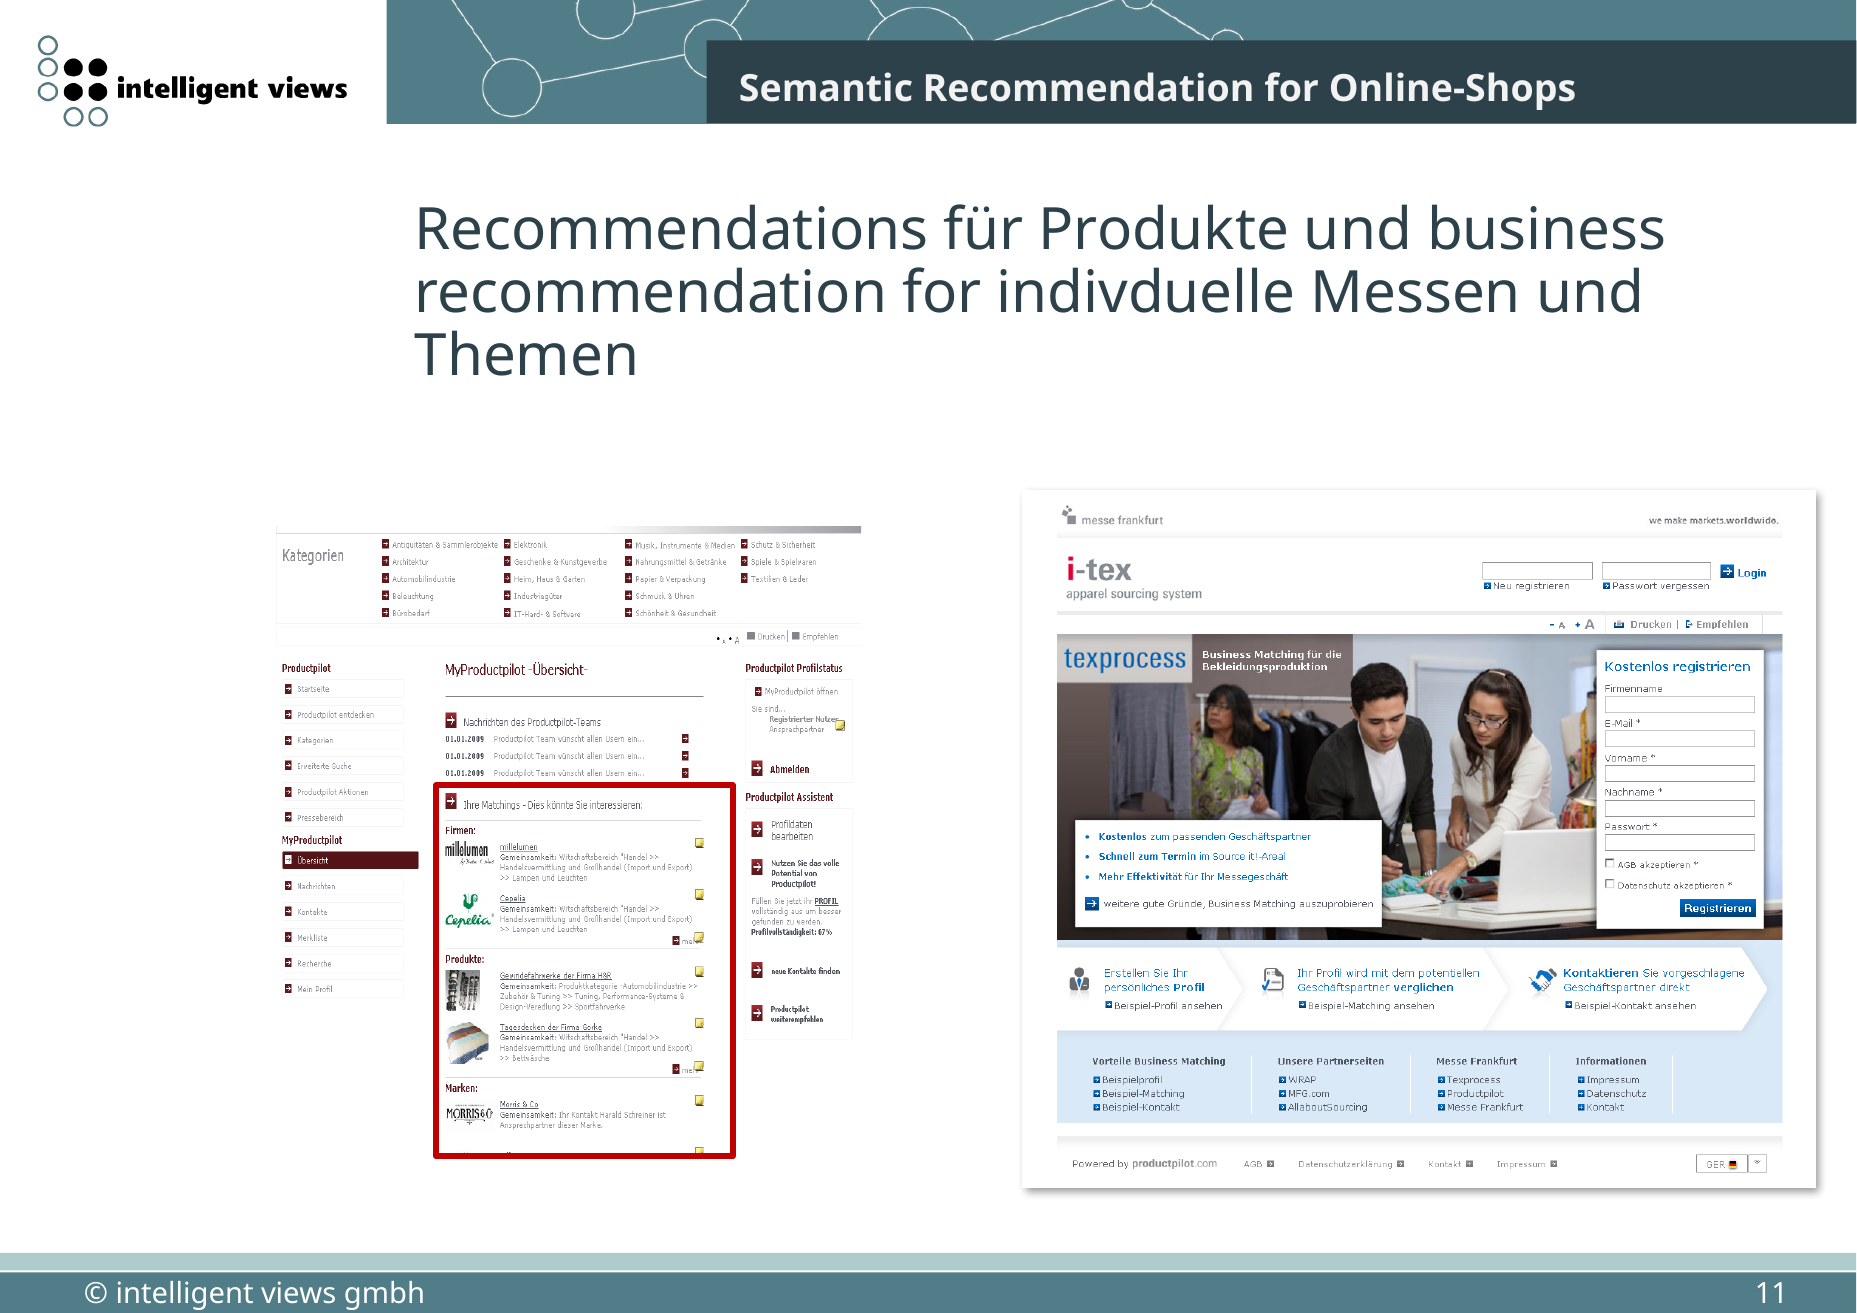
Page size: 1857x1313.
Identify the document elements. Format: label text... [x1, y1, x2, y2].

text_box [266, 525, 862, 1157]
picture [37, 35, 357, 127]
text_box Recommendations für Produkte und business recommendation for indivduelle Messen und Themen [399, 191, 1786, 256]
picture [1022, 490, 1816, 1189]
picture [412, 0, 1310, 123]
slide_number 11 [1385, 1265, 1806, 1305]
